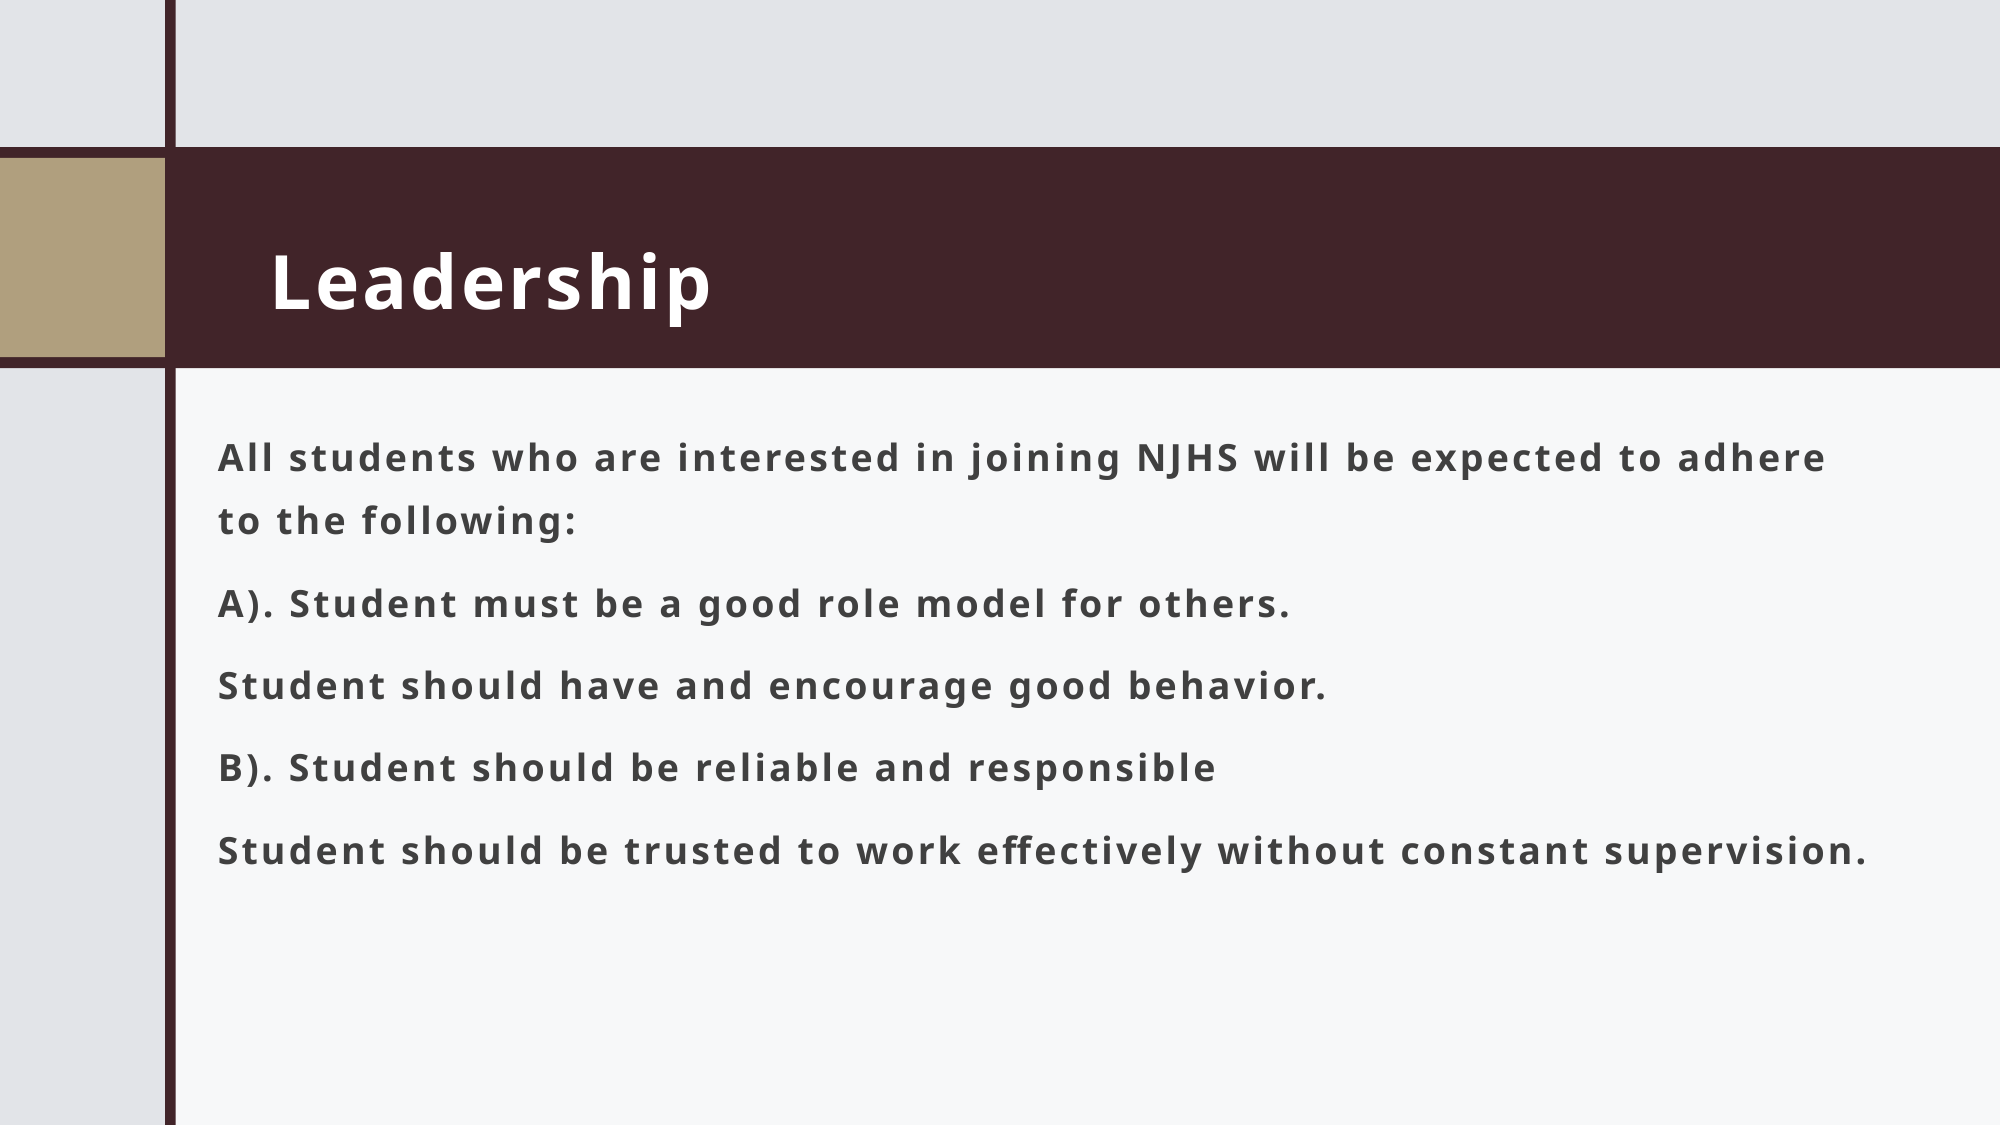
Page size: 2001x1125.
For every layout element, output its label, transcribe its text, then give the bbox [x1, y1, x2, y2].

text_box [177, 0, 2000, 146]
text_box [0, 0, 164, 146]
text_box [0, 369, 164, 1125]
text_box [0, 157, 164, 358]
text_box [177, 369, 2000, 1125]
text_box [177, 146, 2000, 369]
title Leadership [251, 171, 1895, 341]
text_box [0, 146, 164, 157]
text_box [0, 358, 164, 369]
list All students who are interested in joining NJHS will be expected to adhere to the following: A). Student must be a good role model for others. Student should have and encourage good behavior. B). Student should be reliable and responsible Student should be trusted to work effectively without constant supervision. [199, 398, 1967, 1084]
text_box [164, 0, 177, 1125]
